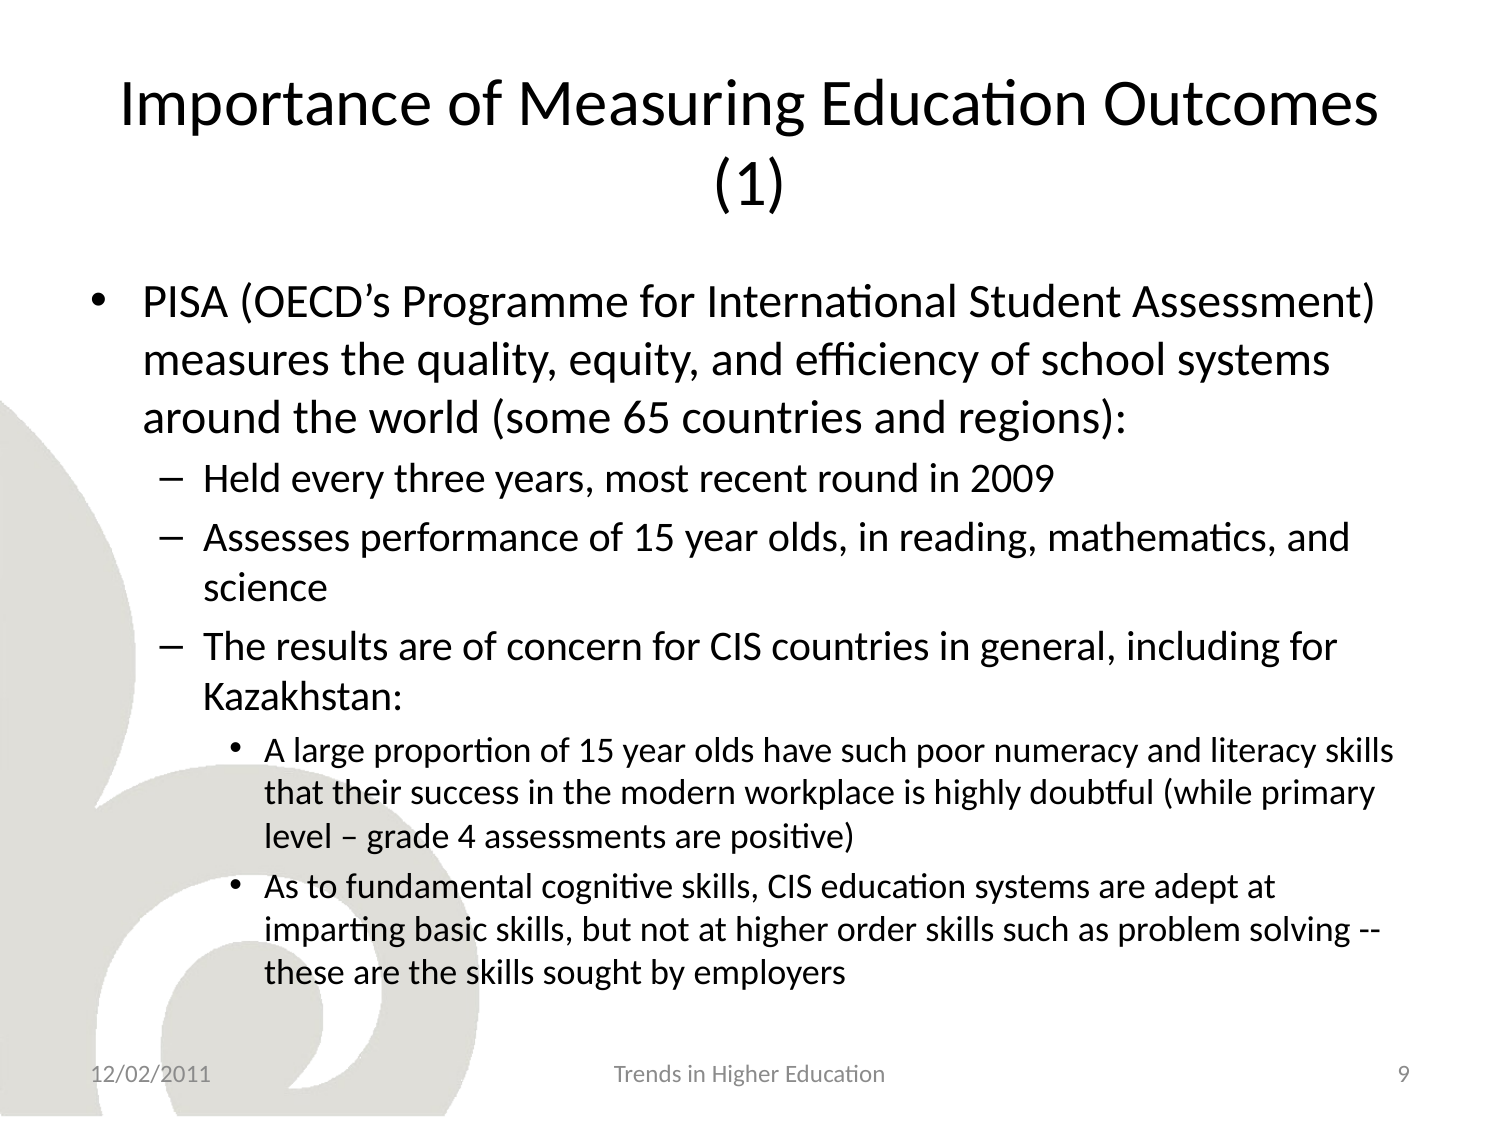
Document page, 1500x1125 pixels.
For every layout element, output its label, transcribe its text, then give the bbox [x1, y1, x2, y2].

list PISA (OECD’s Programme for International Student Assessment) measures the quality, equity, and efficiency of school systems around the world (some 65 countries and regions): Held every three years, most recent round in 2009 Assesses performance of 15 year olds, in reading, mathematics, and science The results are of concern for CIS countries in general, including for Kazakhstan: A large proportion of 15 year olds have such poor numeracy and literacy skills that their success in the modern workplace is highly doubtful (while primary level – grade 4 assessments are positive) As to fundamental cognitive skills, CIS education systems are adept at imparting basic skills, but not at higher order skills such as problem solving -- these are the skills sought by employers [532, 262, 1426, 1006]
slide_number 9 [1074, 1042, 1425, 1103]
title Importance of Measuring Education Outcomes (1) [74, 44, 1426, 233]
picture [0, 210, 528, 1125]
footer Trends in Higher Education [532, 1042, 988, 1103]
